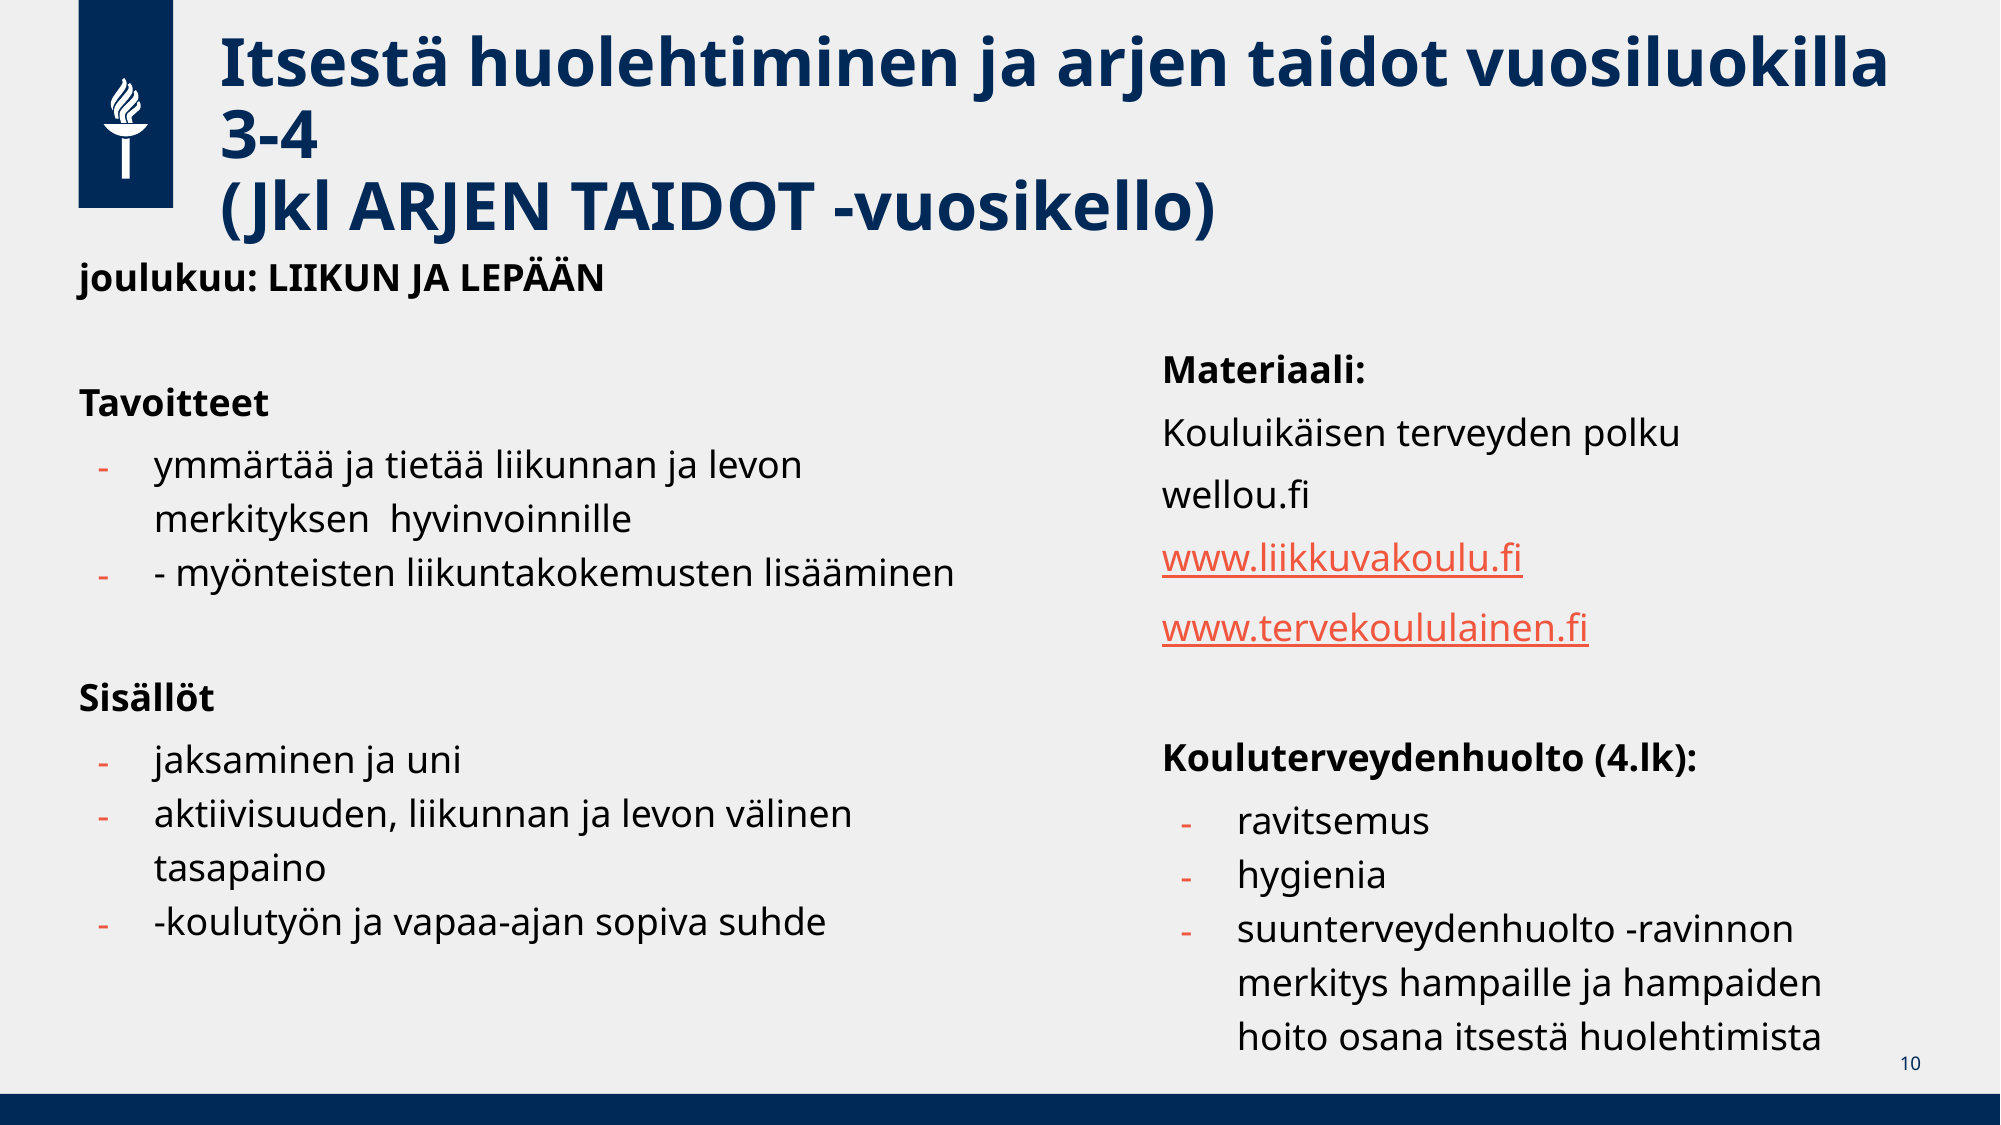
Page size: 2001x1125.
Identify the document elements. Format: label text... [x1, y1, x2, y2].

list joulukuu: LIIKUN JA LEPÄÄN Tavoitteet ymmärtää ja tietää liikunnan ja levon merkityksen hyvinvoinnille - myönteisten liikuntakokemusten lisääminen Sisällöt jaksaminen ja uni aktiivisuuden, liikunnan ja levon välinen tasapaino -koulutyön ja vapaa-ajan sopiva suhde [78, 245, 977, 1012]
slide_number ‹#› [1850, 1046, 1922, 1083]
title Itsestä huolehtiminen ja arjen taidot vuosiluokilla 3-4 (Jkl ARJEN TAIDOT -vuosikello) [220, 29, 1922, 207]
list Materiaali: Kouluikäisen terveyden polku wellou.fi www.liikkuvakoulu.fi www.tervekoululainen.fi Kouluterveydenhuolto (4.lk): ravitsemus hygienia suunterveydenhuolto -ravinnon merkitys hampaille ja hampaiden hoito osana itsestä huolehtimista [1161, 337, 1922, 1047]
